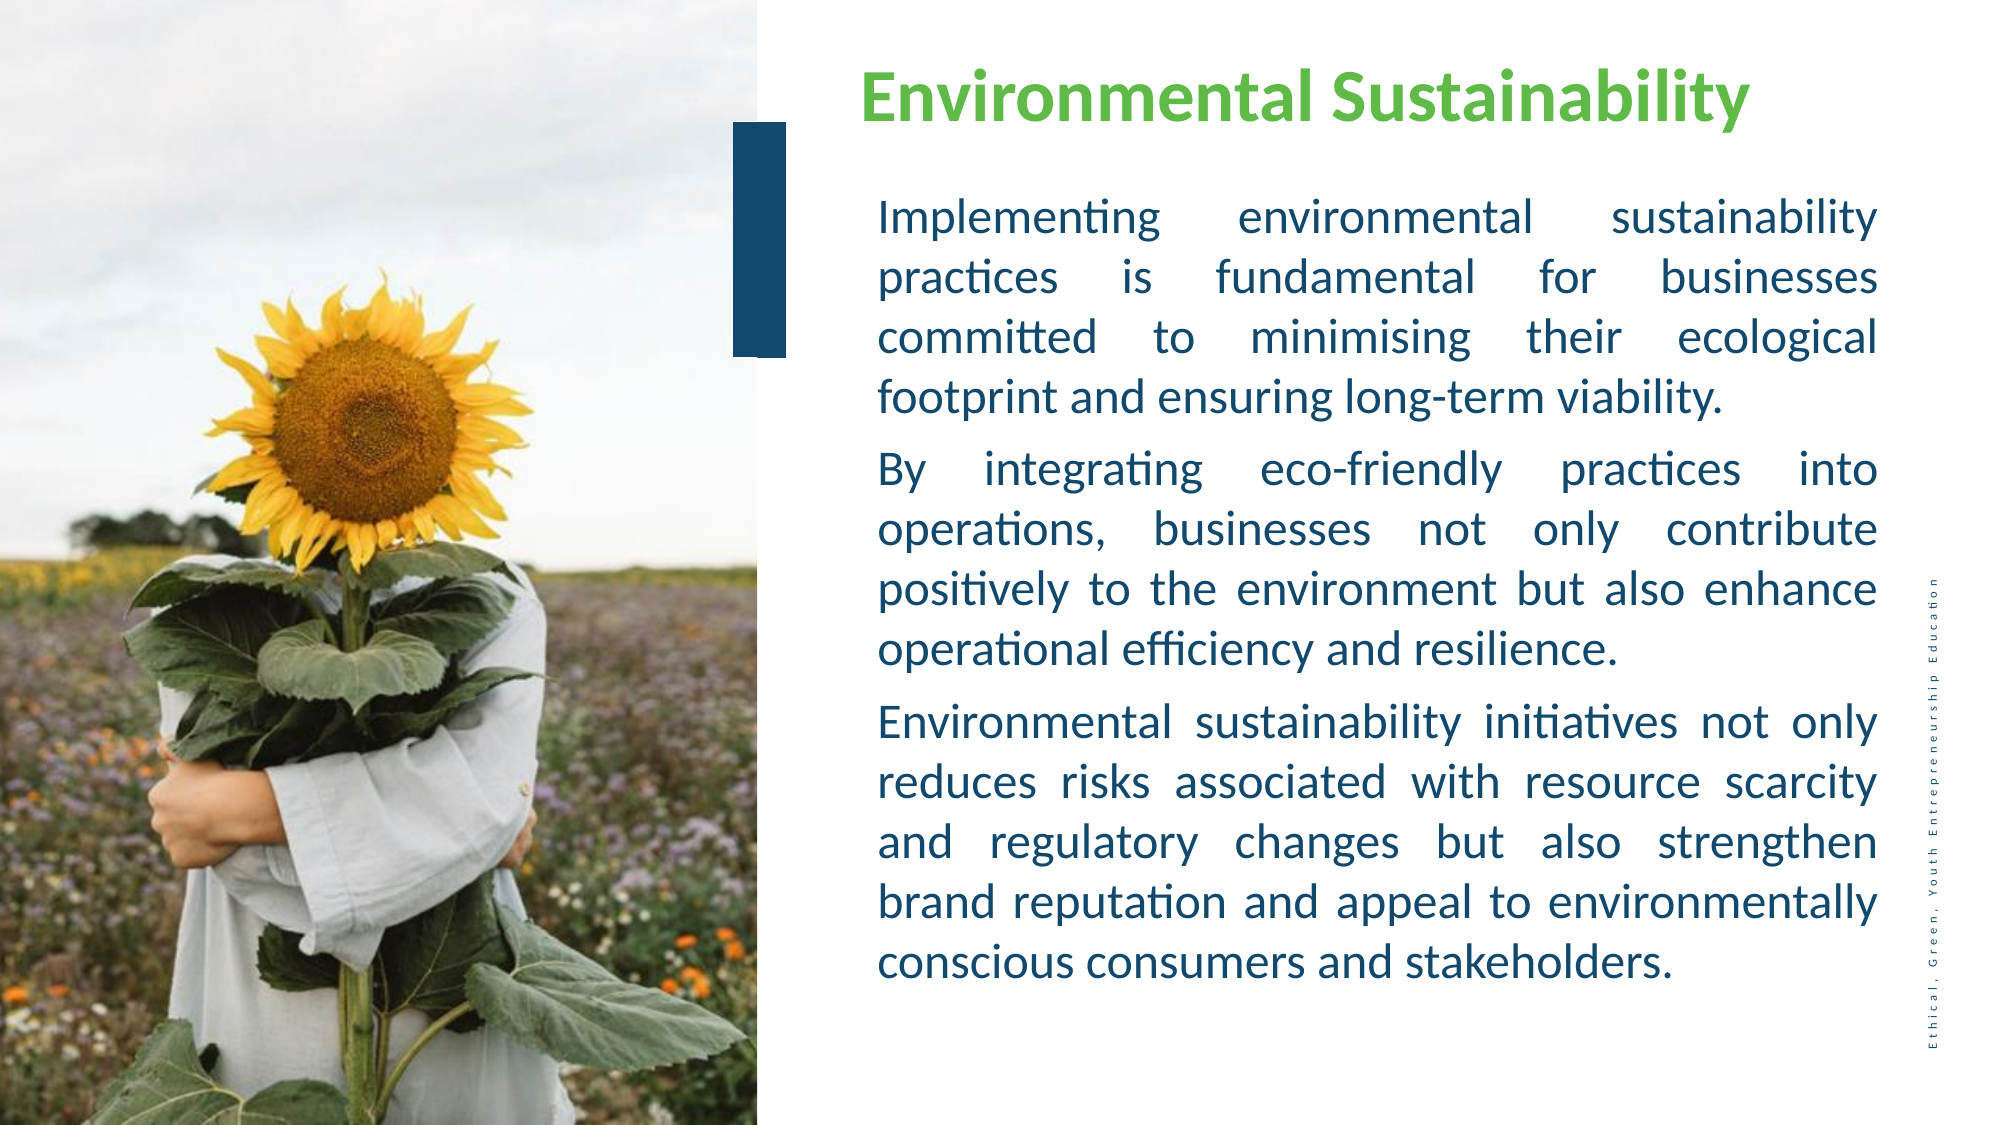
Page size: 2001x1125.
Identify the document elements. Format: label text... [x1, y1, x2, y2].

list Implementing environmental sustainability practices is fundamental for businesses committed to minimising their ecological footprint and ensuring long-term viability. By integrating eco-friendly practices into operations, businesses not only contribute positively to the environment but also enhance operational efficiency and resilience. Environmental sustainability initiatives not only reduces risks associated with resource scarcity and regulatory changes but also strengthen brand reputation and appeal to environmentally conscious consumers and stakeholders. [862, 175, 1894, 745]
picture [0, 0, 758, 1125]
list Environmental Sustainability [845, 38, 1848, 178]
